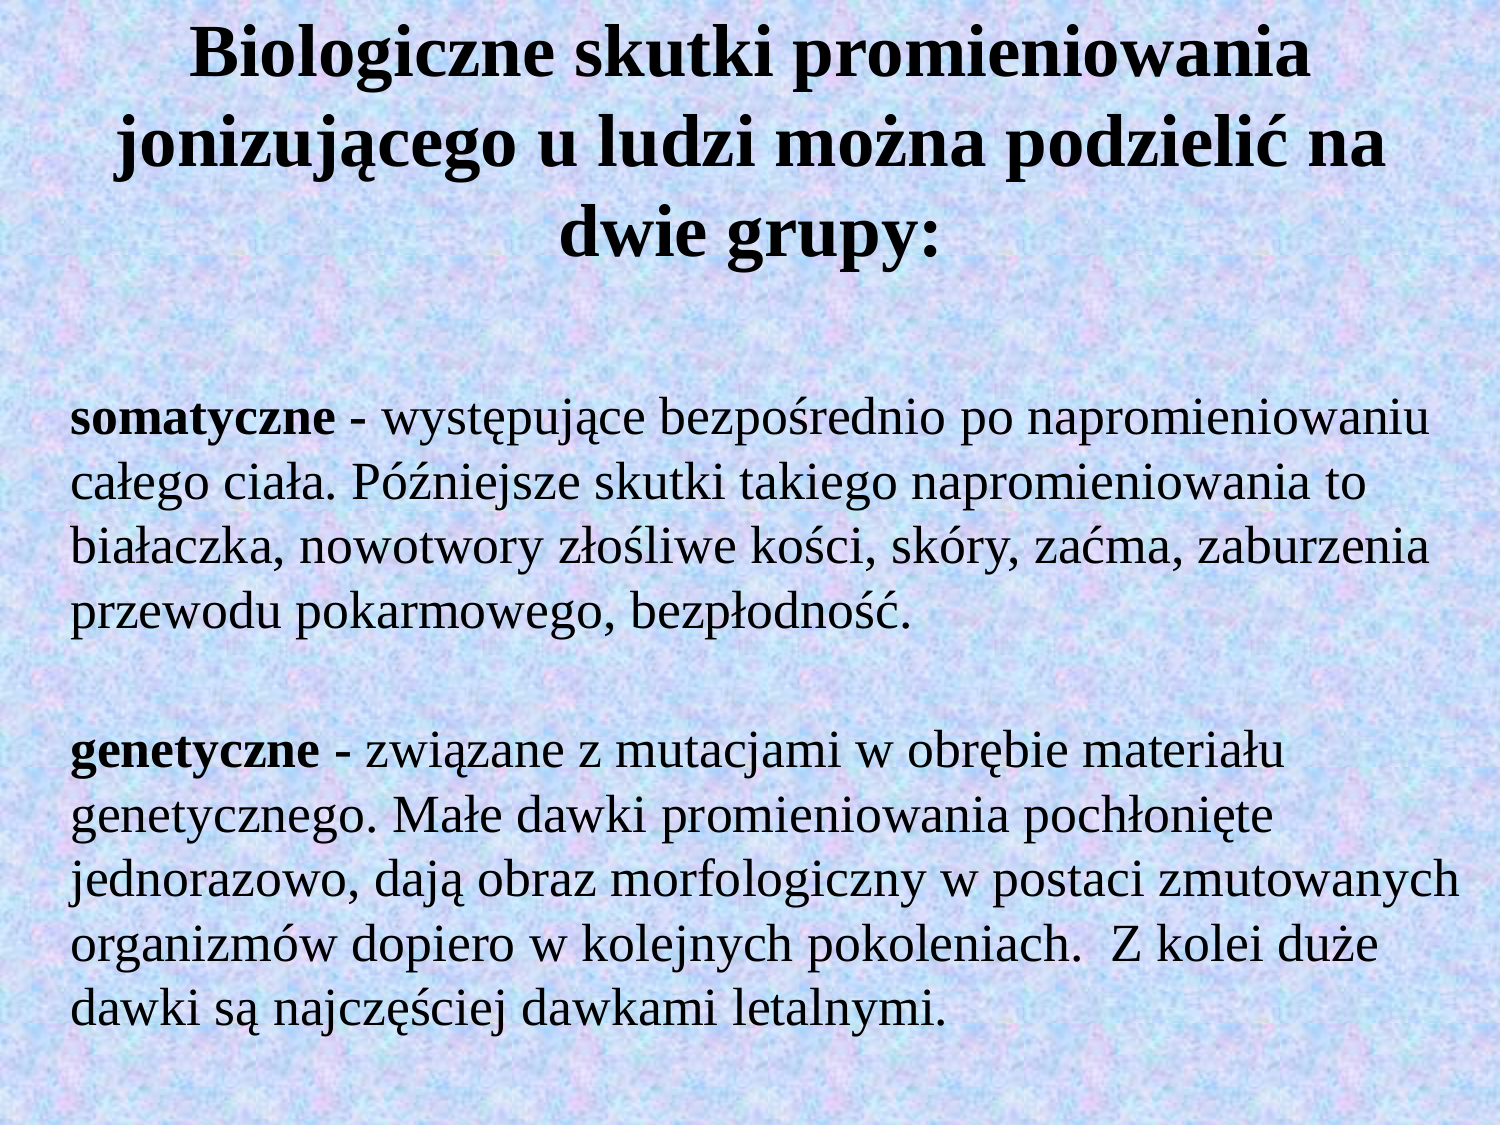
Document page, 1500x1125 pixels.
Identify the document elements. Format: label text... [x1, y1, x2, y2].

title Biologiczne skutki promieniowania jonizującego u ludzi można podzielić na dwie grupy: [35, 35, 1468, 308]
list somatyczne - występujące bezpośrednio po napromieniowaniu całego ciała. Późniejsze skutki takiego napromieniowania to białaczka, nowotwory złośliwe kości, skóry, zaćma, zaburzenia przewodu pokarmowego, bezpłodność. genetyczne - związane z mutacjami w obrębie materiału genetycznego. Małe dawki promieniowania pochłonięte jednorazowo, dają obraz morfologiczny w postaci zmutowanych organizmów dopiero w kolejnych pokoleniach. Z kolei duże dawki są najczęściej dawkami letalnymi. [0, 308, 1500, 1125]
picture [0, 0, 1500, 308]
